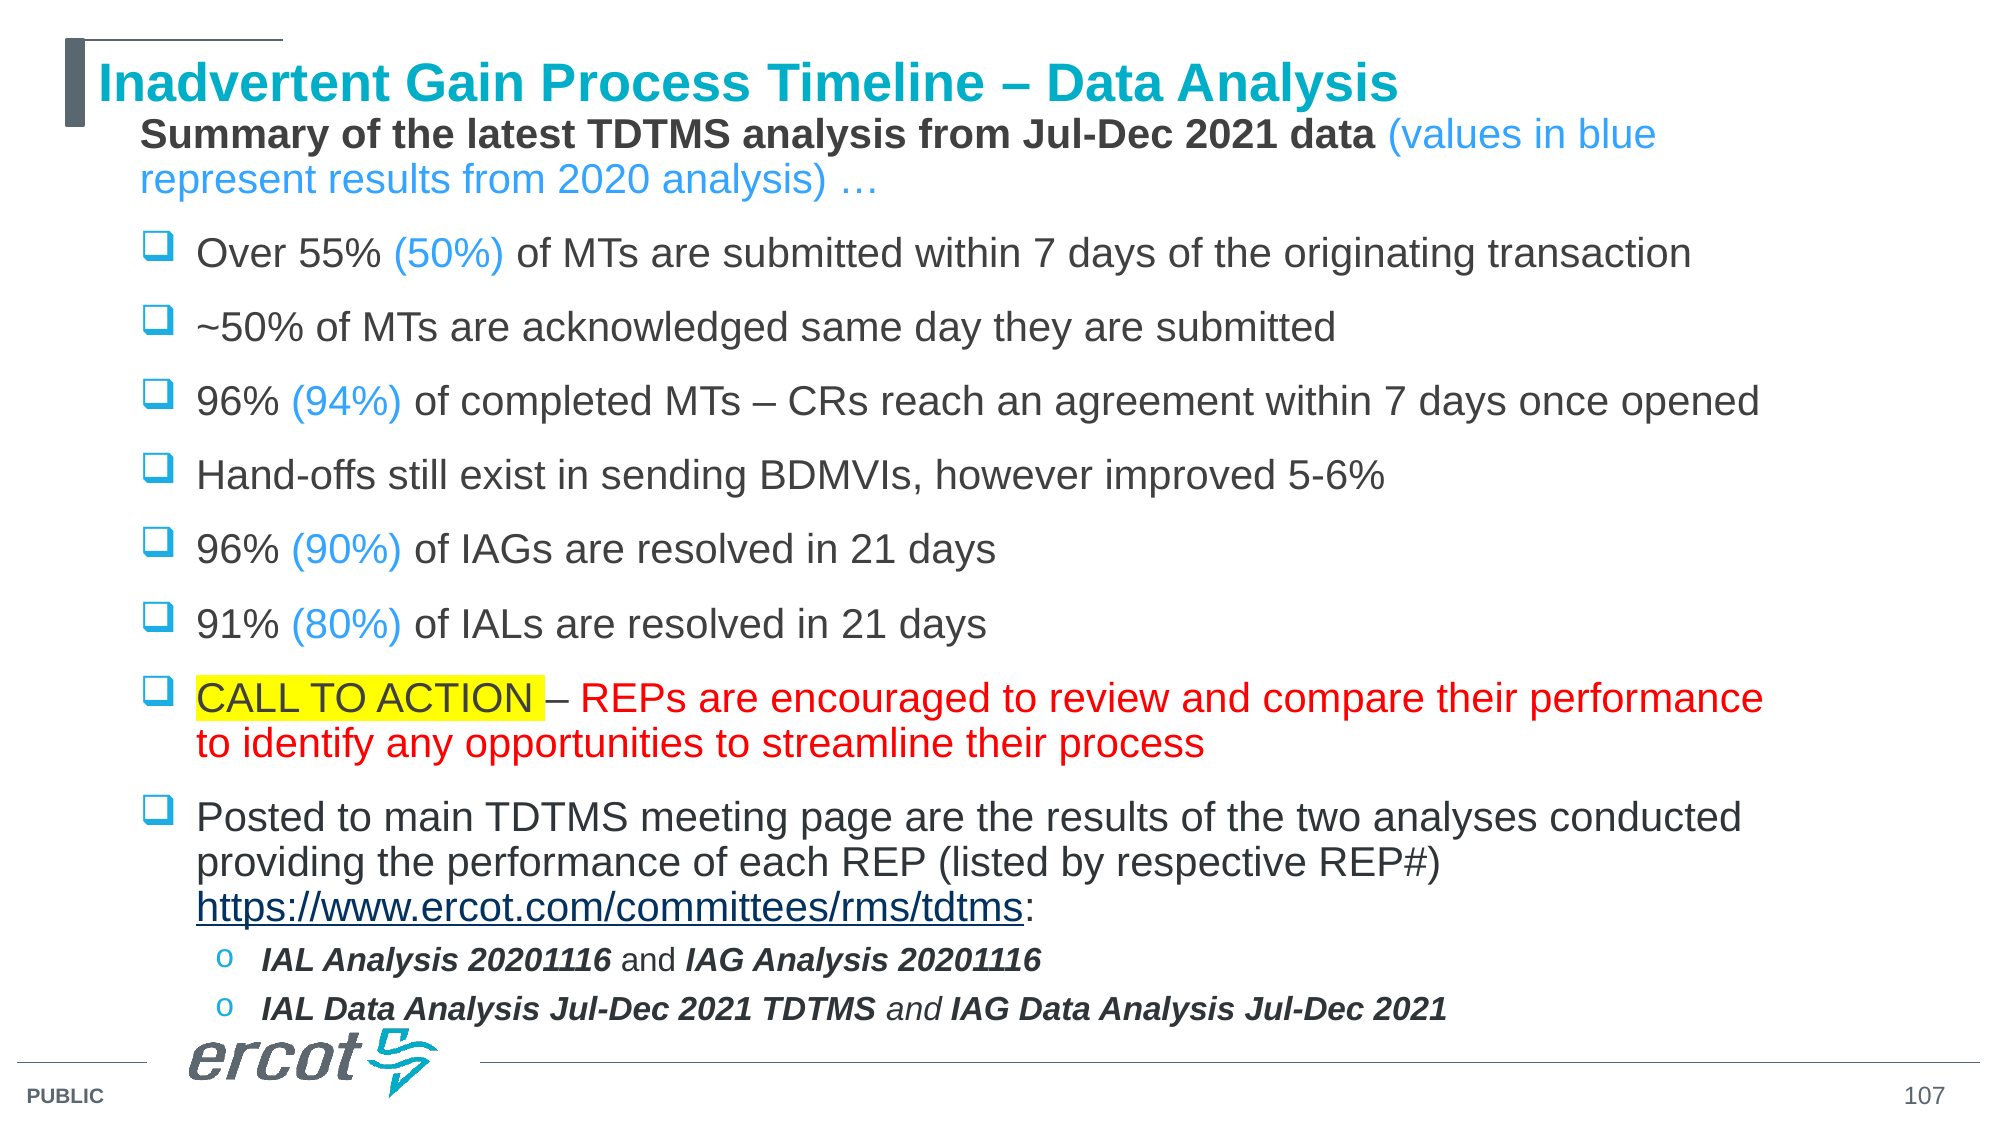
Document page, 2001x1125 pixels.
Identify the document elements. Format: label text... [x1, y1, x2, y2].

list Summary of the latest TDTMS analysis from Jul-Dec 2021 data (values in blue represent results from 2020 analysis) … Over 55% (50%) of MTs are submitted within 7 days of the originating transaction ~50% of MTs are acknowledged same day they are submitted 96% (94%) of completed MTs – CRs reach an agreement within 7 days once opened Hand-offs still exist in sending BDMVIs, however improved 5-6% 96% (90%) of IAGs are resolved in 21 days 91% (80%) of IALs are resolved in 21 days CALL TO ACTION – REPs are encouraged to review and compare their performance to identify any opportunities to streamline their process Posted to main TDTMS meeting page are the results of the two analyses conducted providing the performance of each REP (listed by respective REP#) https://www.ercot.com/committees/rms/tdtms: IAL Analysis 20201116 and IAG Analysis 20201116 IAL Data Analysis Jul-Dec 2021 TDTMS and IAG Data Analysis Jul-Dec 2021 [125, 104, 1786, 934]
picture [183, 1024, 442, 1100]
slide_number 107 [1866, 1076, 1984, 1113]
title Inadvertent Gain Process Timeline – Data Analysis [83, 39, 1934, 125]
